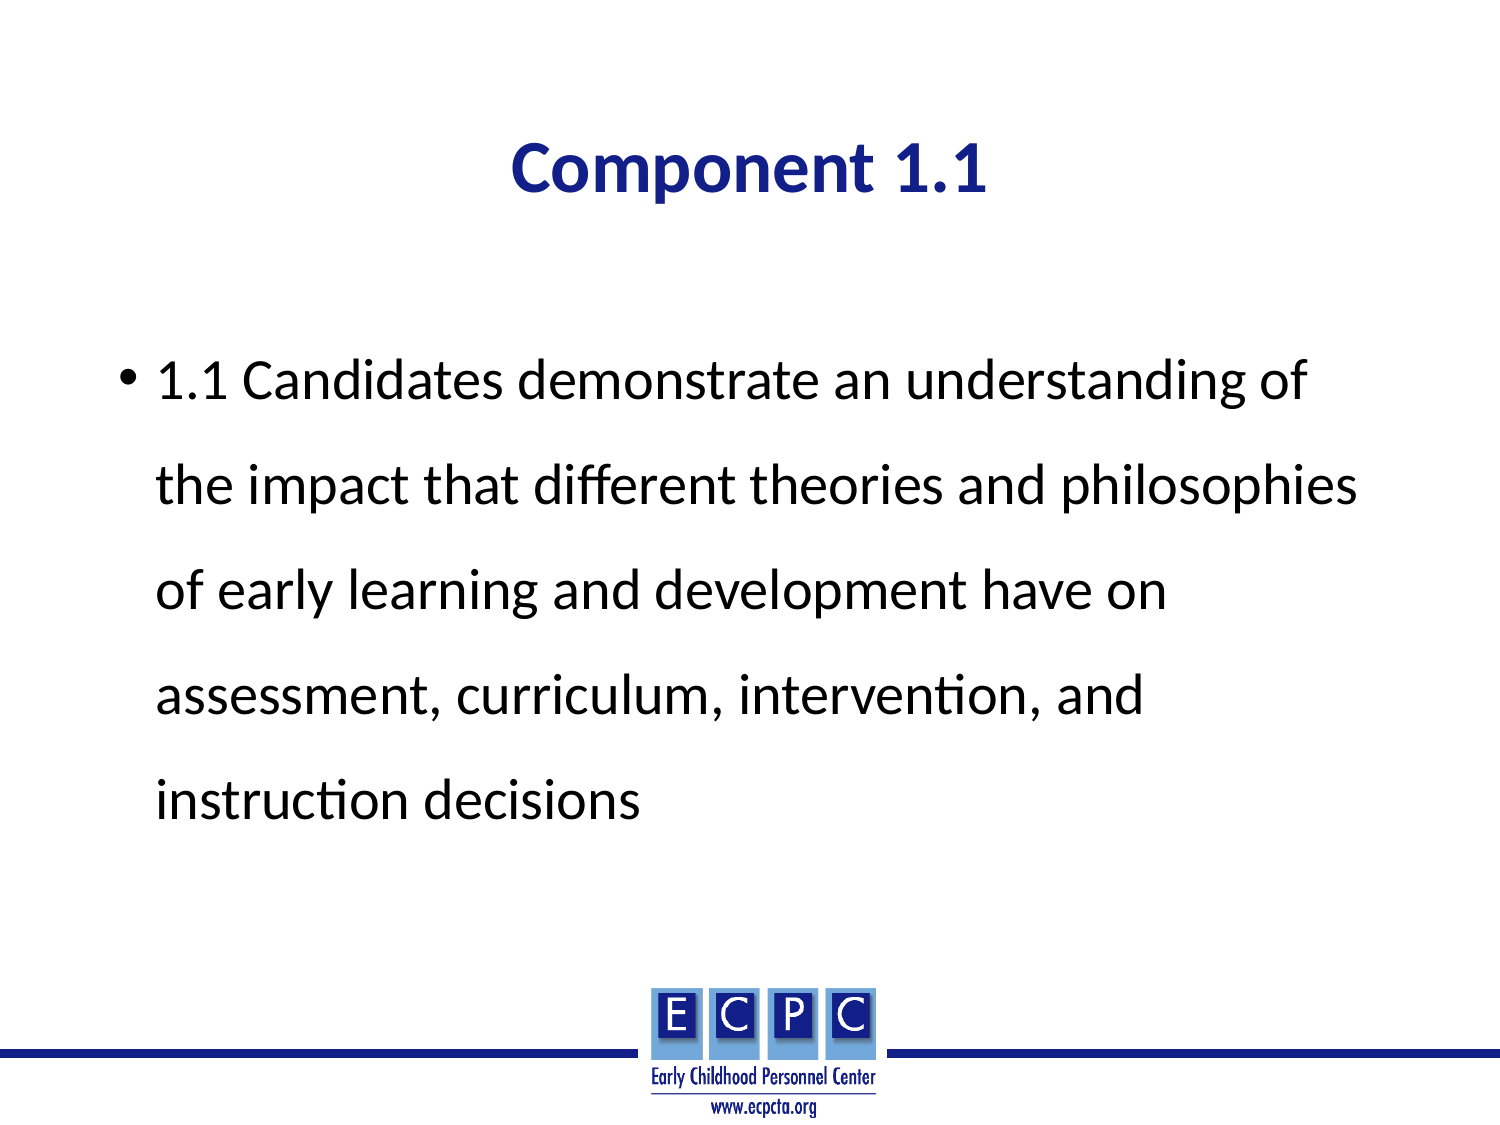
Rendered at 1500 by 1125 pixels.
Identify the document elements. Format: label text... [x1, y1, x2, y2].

title Component 1.1 [103, 59, 1397, 278]
list 1.1 Candidates demonstrate an understanding of the impact that different theories and philosophies of early learning and development have on assessment, curriculum, intervention, and instruction decisions [103, 299, 1397, 1014]
picture [651, 1014, 876, 1118]
